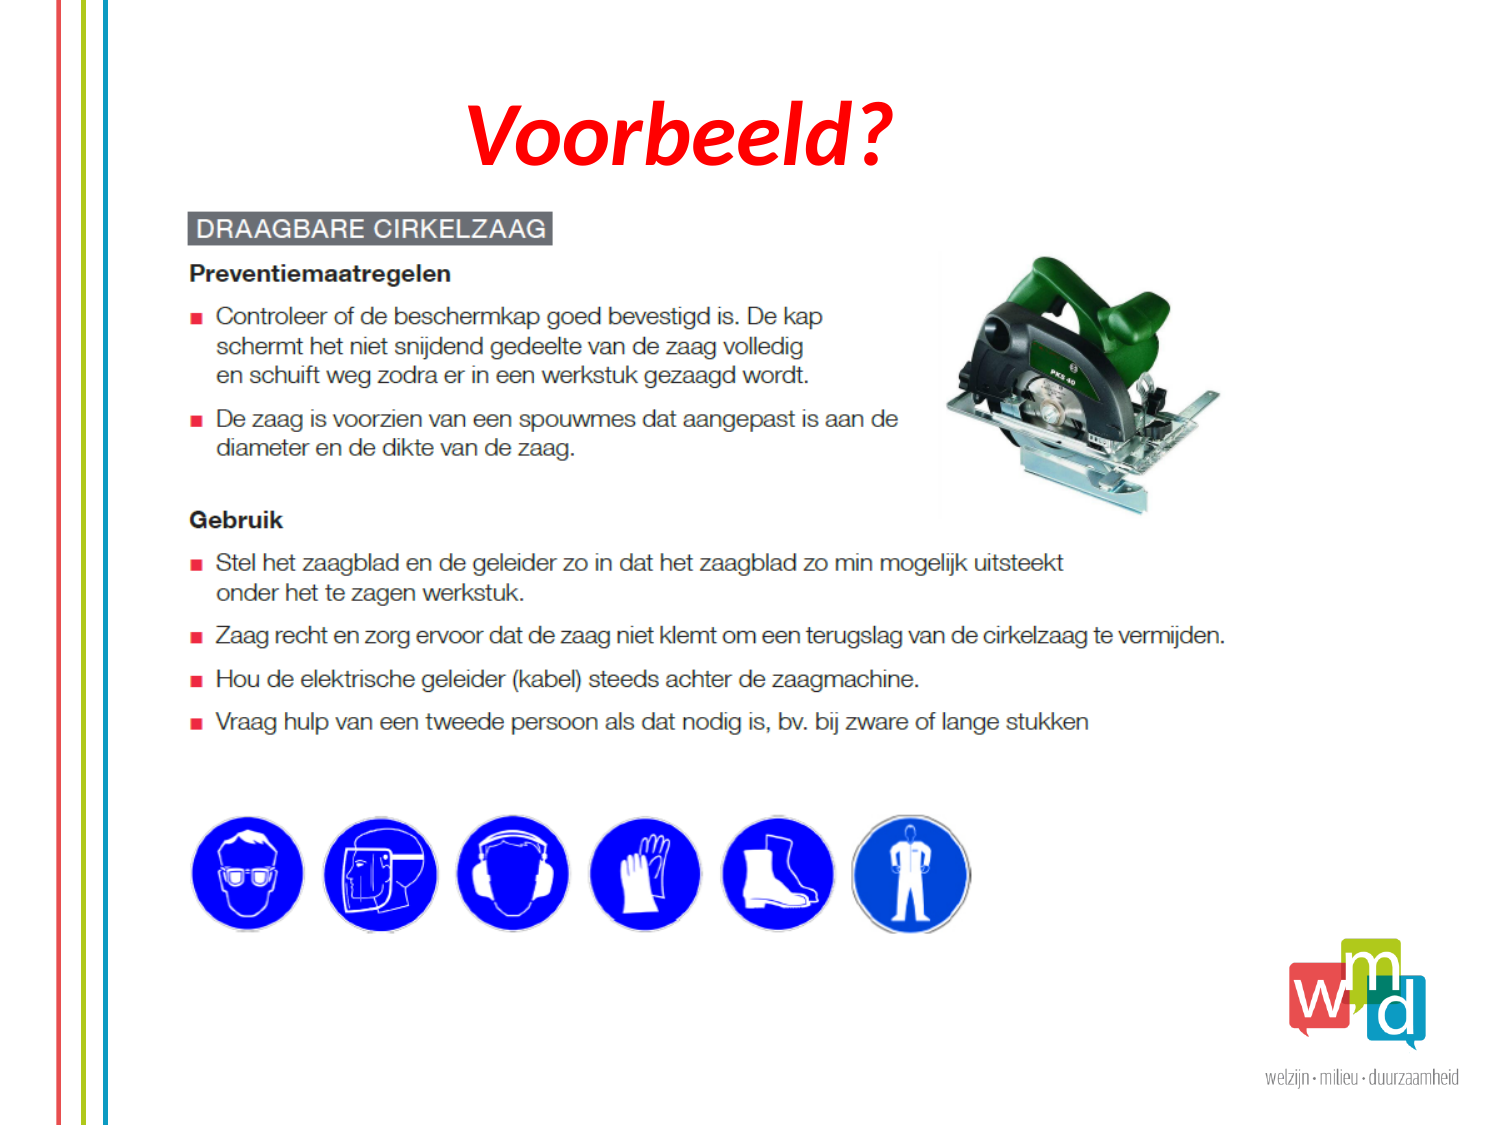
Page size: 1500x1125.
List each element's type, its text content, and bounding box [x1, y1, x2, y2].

title Voorbeeld? [113, 66, 1247, 220]
picture [163, 188, 1459, 1089]
